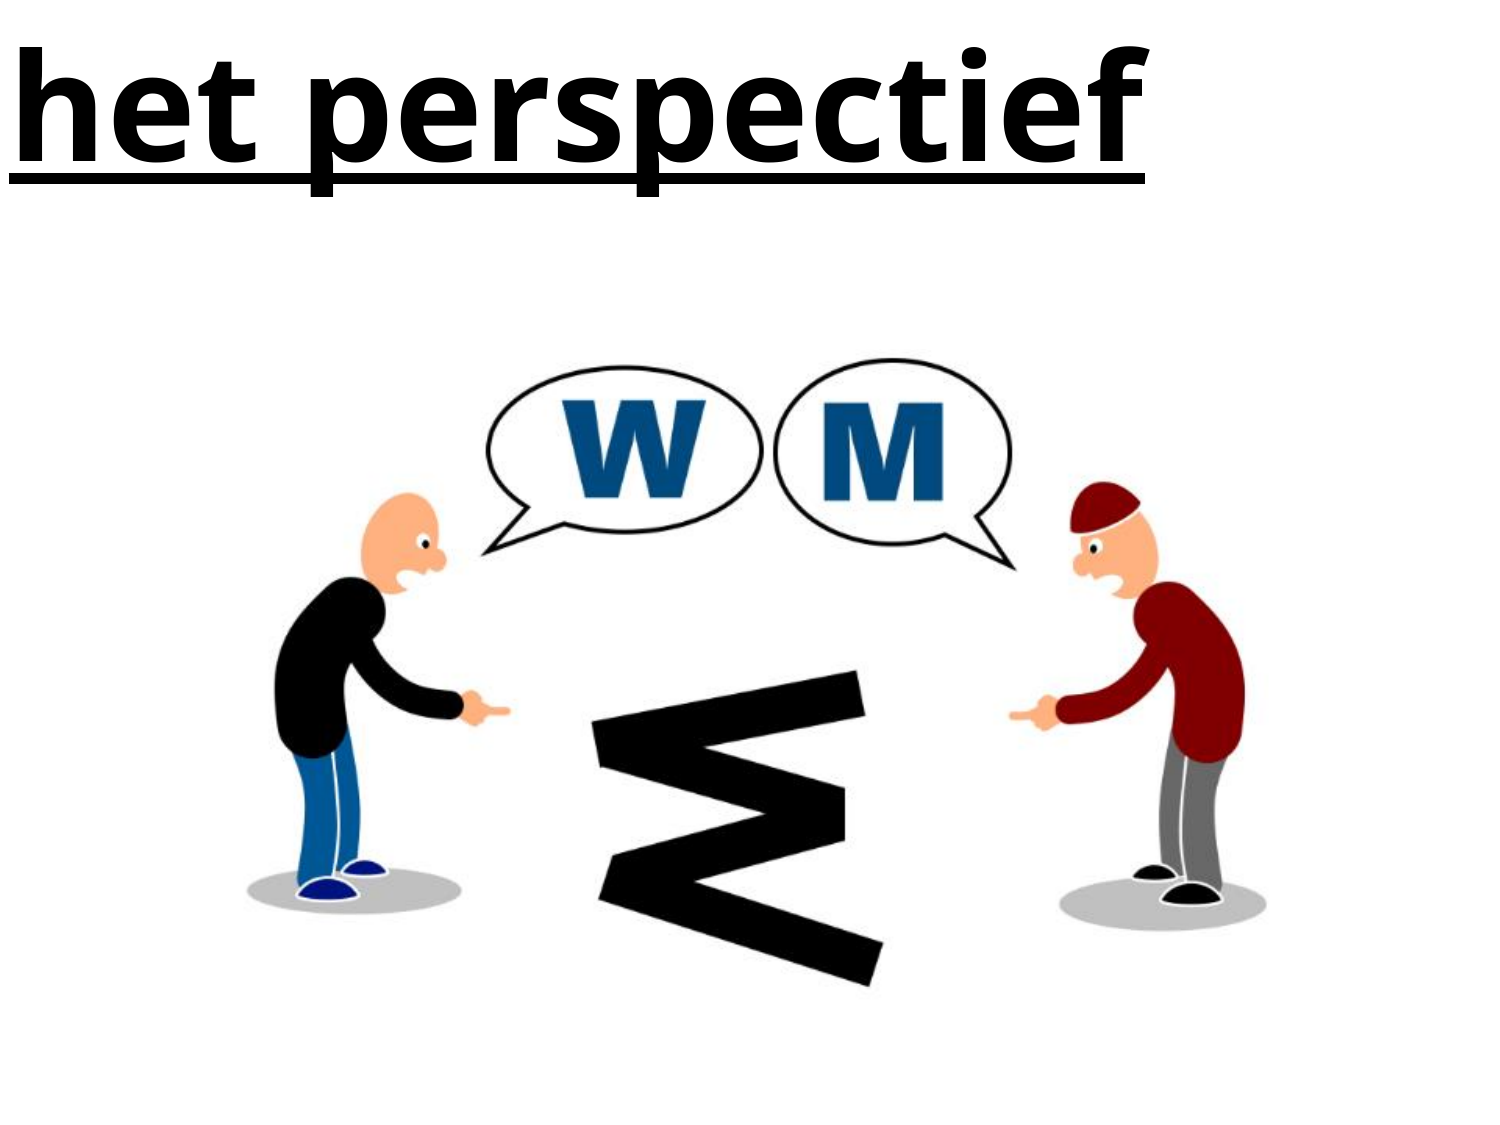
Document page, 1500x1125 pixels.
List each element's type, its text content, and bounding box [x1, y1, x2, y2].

text_box het perspectief [0, 4, 1500, 199]
picture [169, 349, 1331, 1012]
